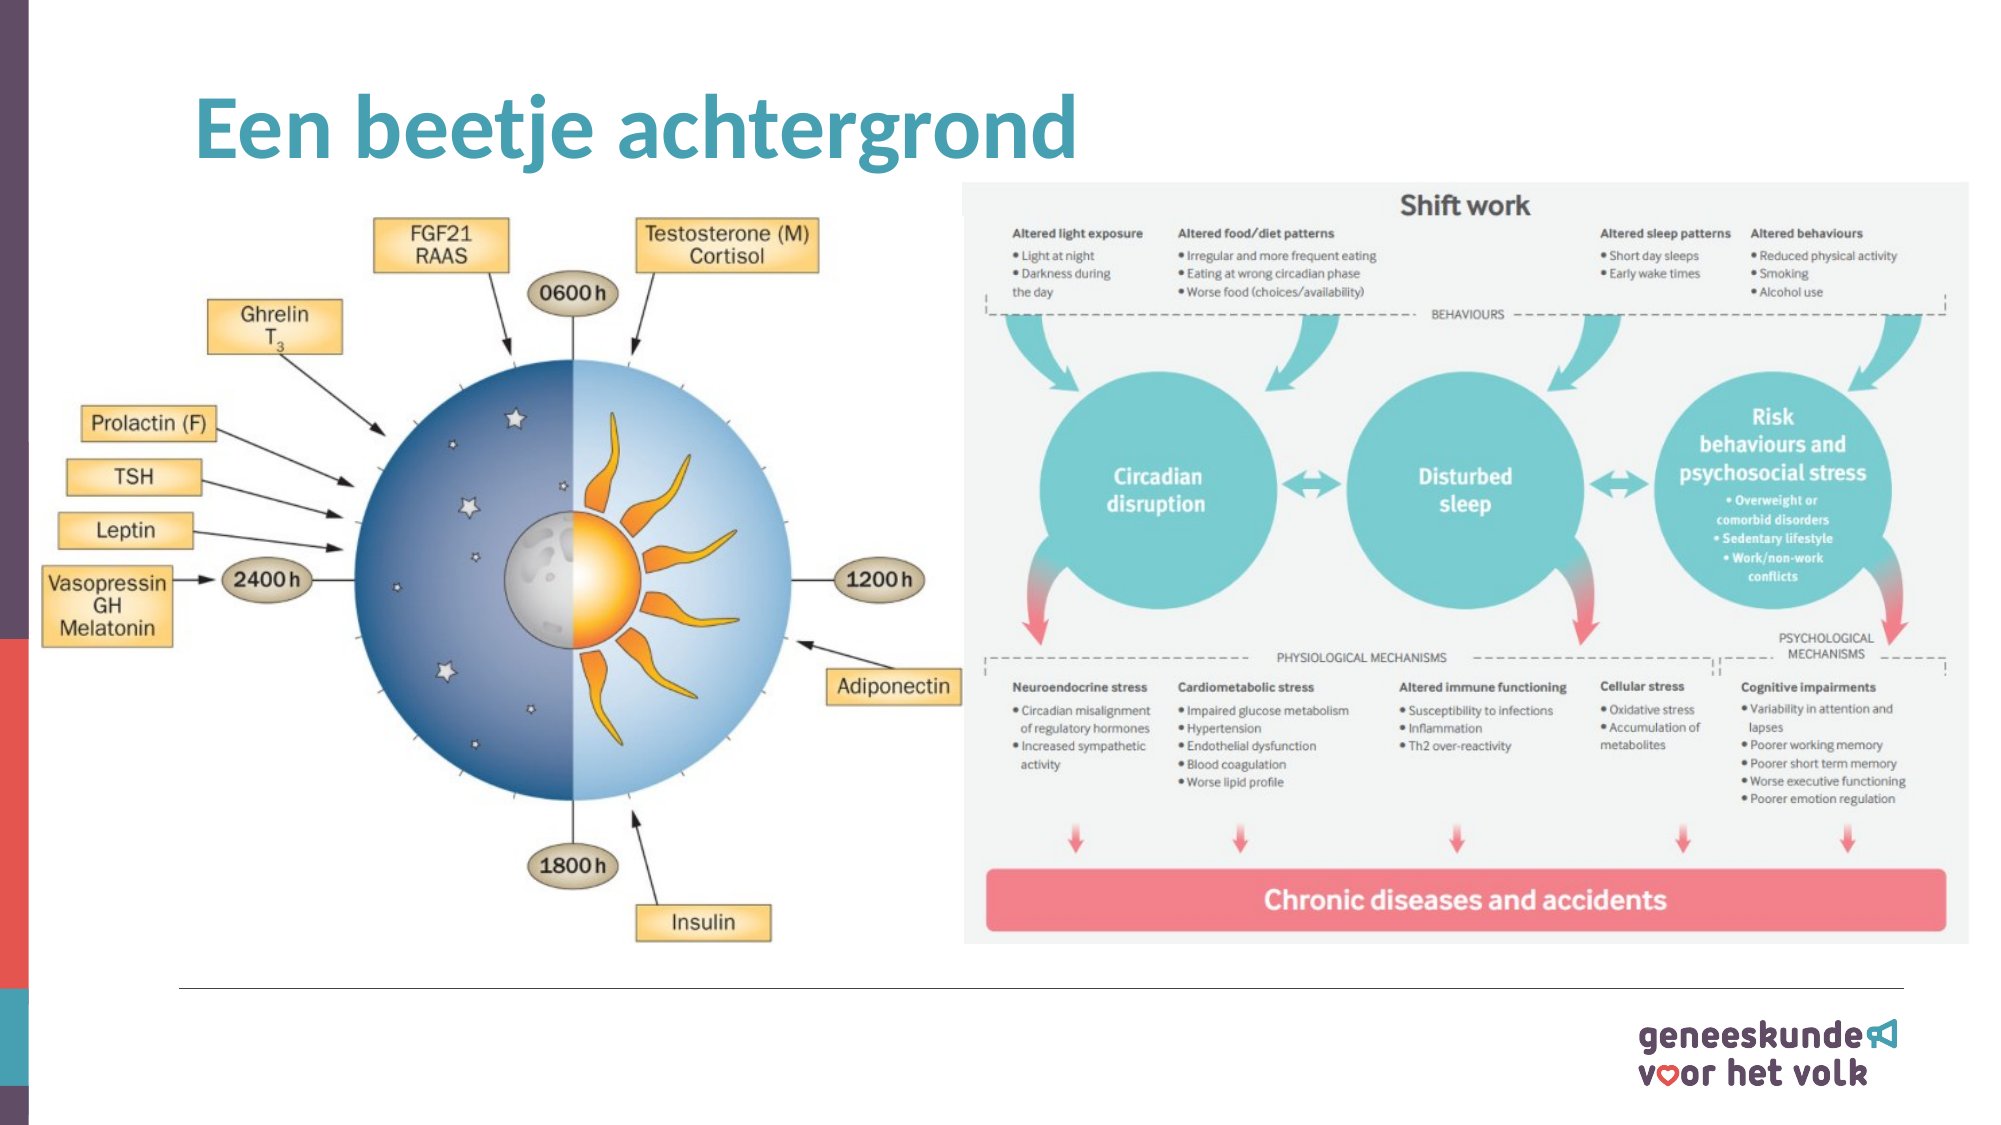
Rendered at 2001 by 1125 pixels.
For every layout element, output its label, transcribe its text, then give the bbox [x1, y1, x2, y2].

picture [1634, 1015, 1905, 1097]
title Een beetje achtergrond [179, 59, 1905, 216]
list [962, 181, 1971, 944]
picture [40, 216, 964, 944]
